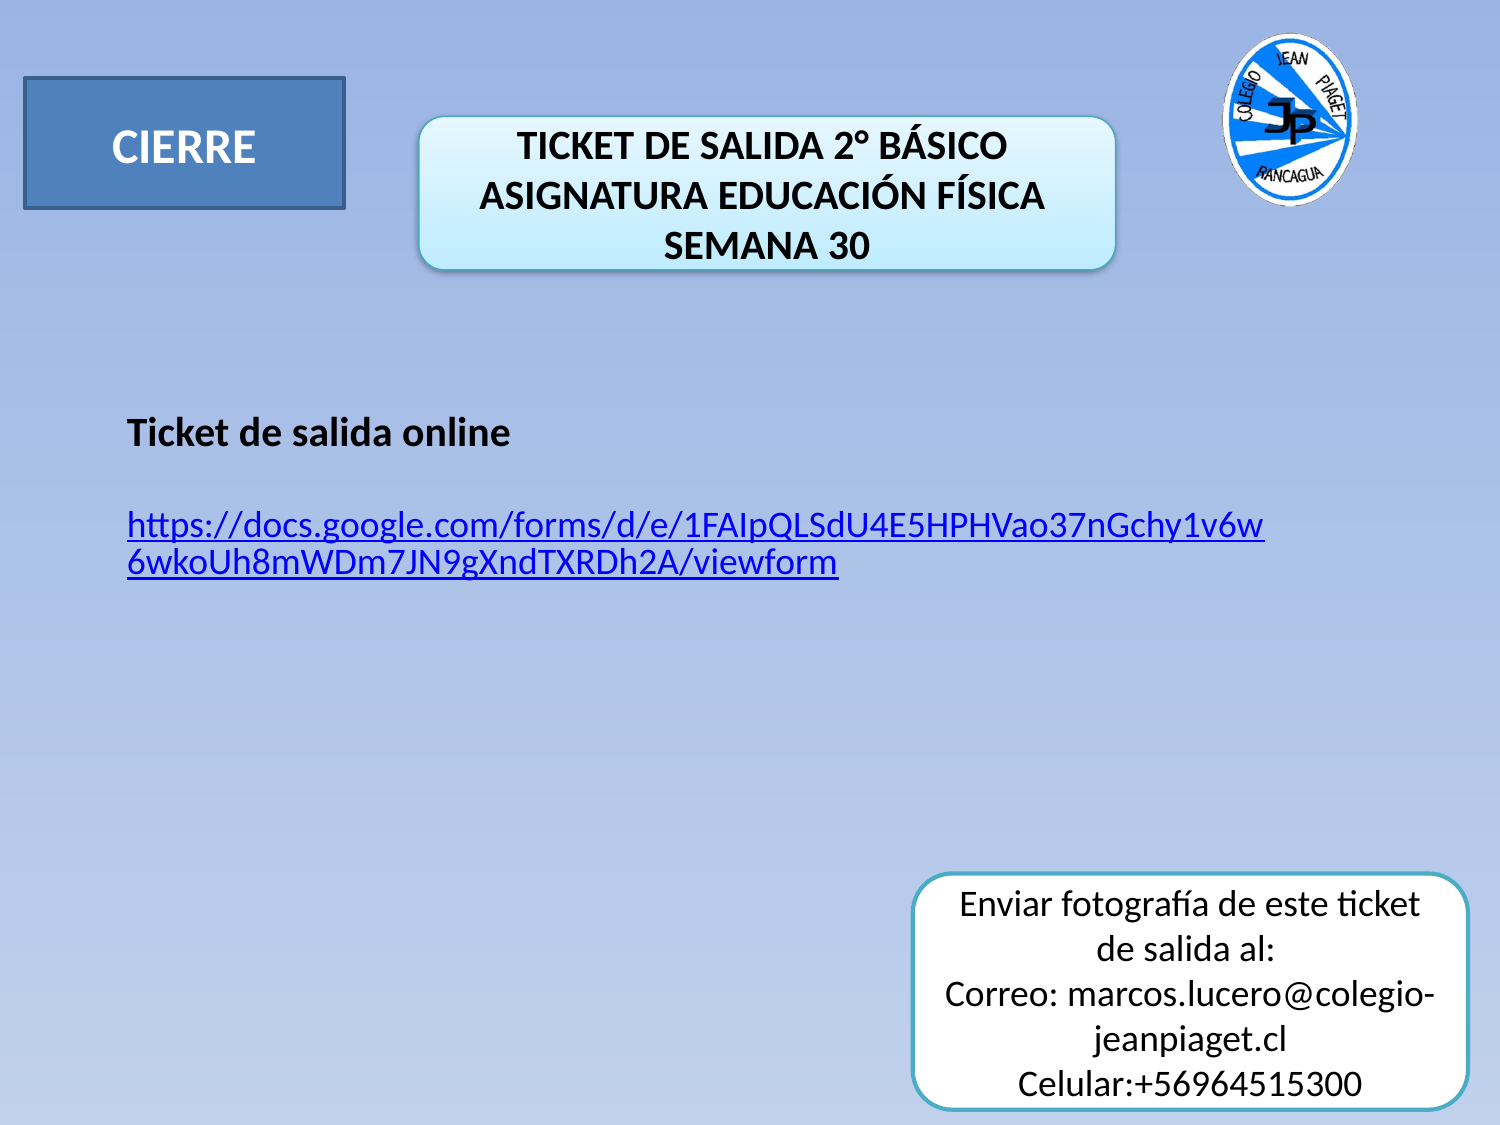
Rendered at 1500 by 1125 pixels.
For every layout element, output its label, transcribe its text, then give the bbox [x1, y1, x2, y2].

text_box Ticket de salida online https://docs.google.com/forms/d/e/1FAIpQLSdU4E5HPHVao37nGchy1v6w6wkoUh8mWDm7JN9gXndTXRDh2A/viewform [112, 397, 1294, 642]
picture [1189, 30, 1397, 209]
text_box TICKET DE SALIDA 2° BÁSICO ASIGNATURA EDUCACIÓN FÍSICA SEMANA 30 [417, 115, 1117, 271]
text_box CIERRE [23, 76, 346, 210]
text_box Enviar fotografía de este ticket de salida al: Correo: marcos.lucero@colegio-jeanpiaget.cl Celular:+56964515300 [910, 871, 1471, 1112]
